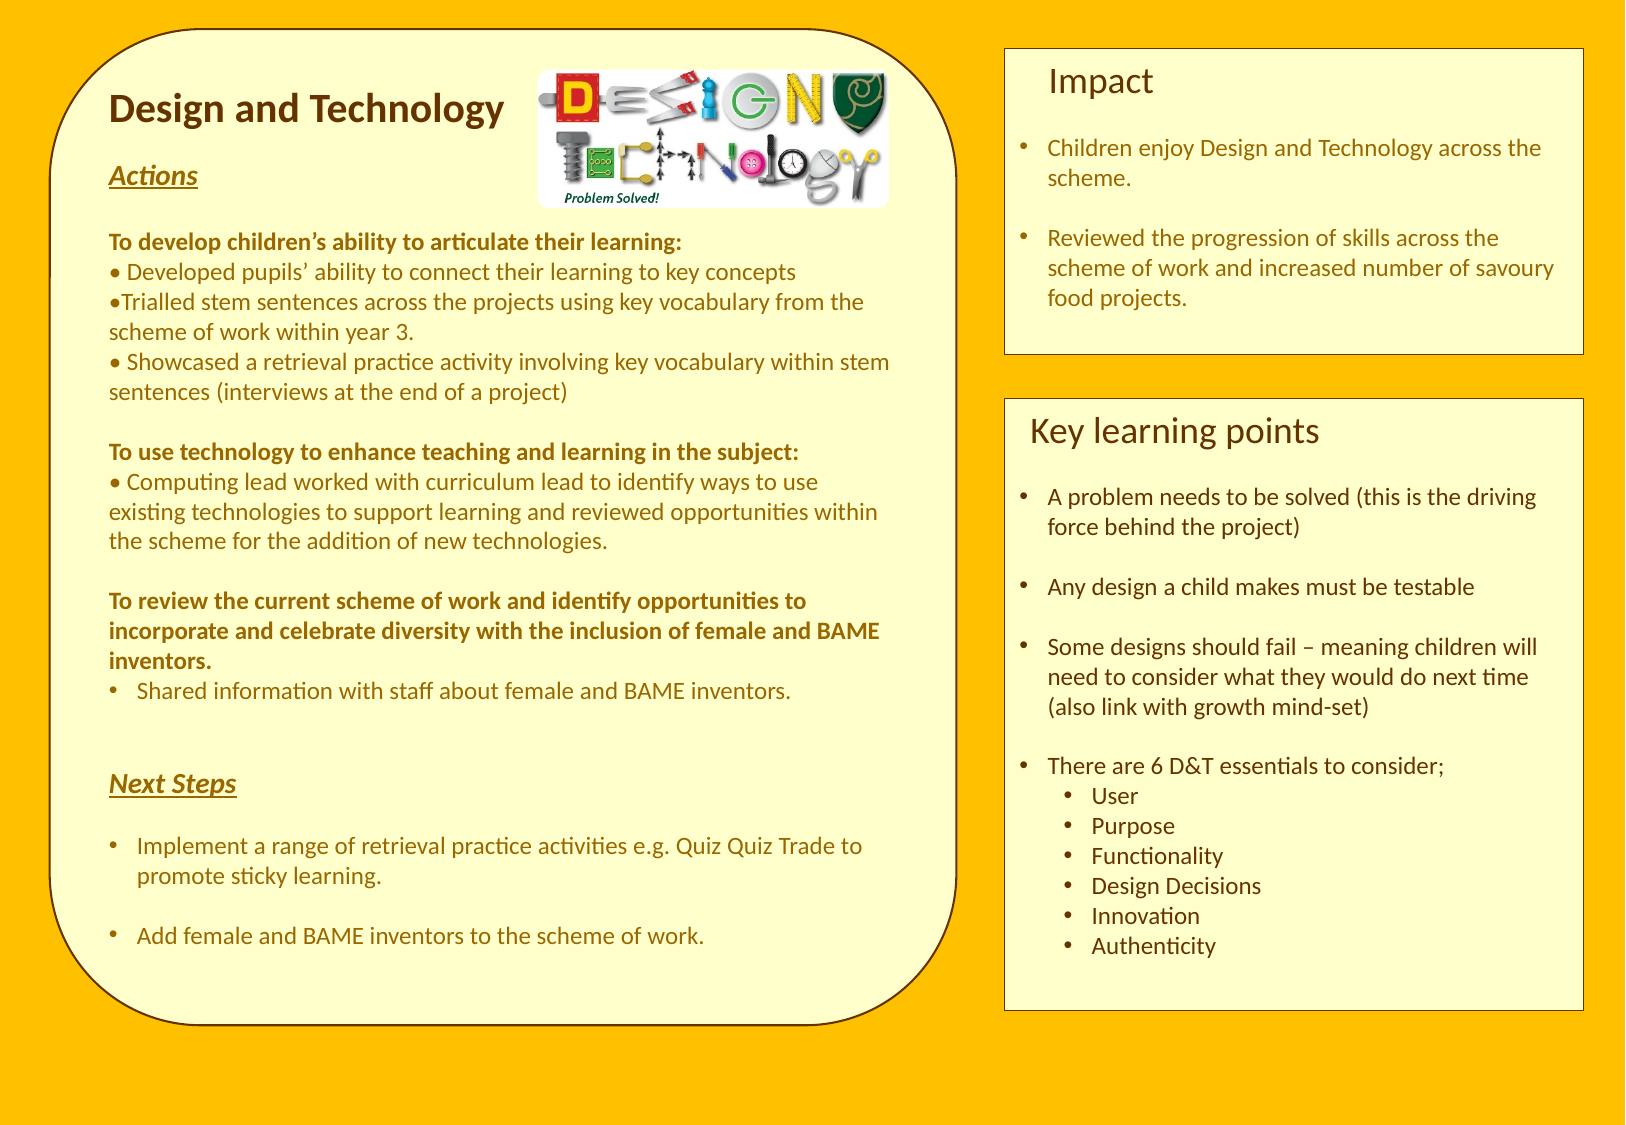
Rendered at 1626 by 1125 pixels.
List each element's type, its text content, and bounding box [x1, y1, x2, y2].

text_box Impact Children enjoy Design and Technology across the scheme. Reviewed the progression of skills across the scheme of work and increased number of savoury food projects. [1004, 48, 1584, 355]
picture [537, 69, 889, 208]
text_box Design and Technology Actions To develop children’s ability to articulate their learning: • Developed pupils’ ability to connect their learning to key concepts •Trialled stem sentences across the projects using key vocabulary from the scheme of work within year 3. • Showcased a retrieval practice activity involving key vocabulary within stem sentences (interviews at the end of a project) To use technology to enhance teaching and learning in the subject: • Computing lead worked with curriculum lead to identify ways to use existing technologies to support learning and reviewed opportunities within the scheme for the addition of new technologies. To review the current scheme of work and identify opportunities to incorporate and celebrate diversity with the inclusion of female and BAME inventors. Shared information with staff about female and BAME inventors. Next Steps Implement a range of retrieval practice activities e.g. Quiz Quiz Trade to promote sticky learning. Add female and BAME inventors to the scheme of work. [48, 28, 958, 1027]
text_box Key learning points A problem needs to be solved (this is the driving force behind the project) Any design a child makes must be testable Some designs should fail – meaning children will need to consider what they would do next time (also link with growth mind-set) There are 6 D&T essentials to consider; User Purpose Functionality Design Decisions Innovation Authenticity [1004, 398, 1584, 1011]
